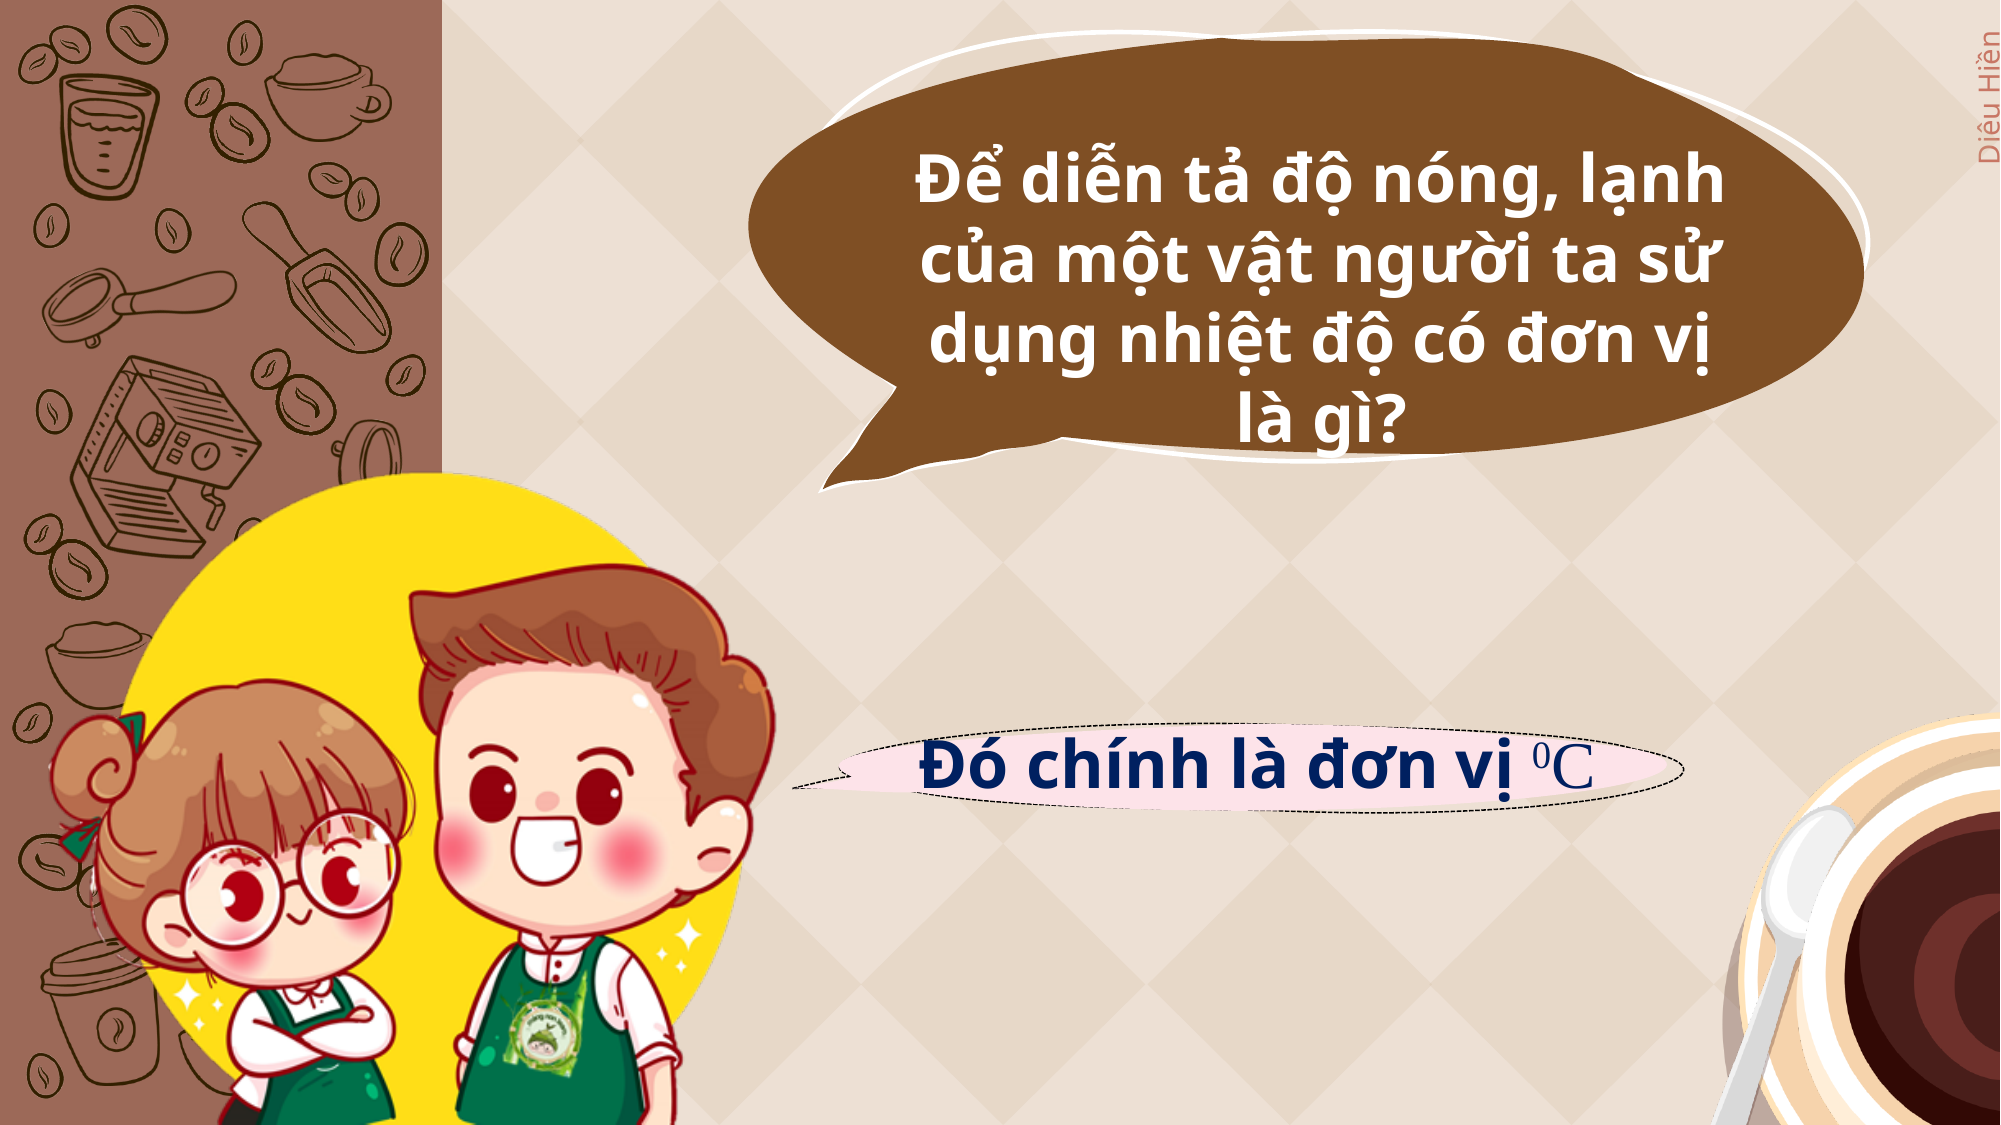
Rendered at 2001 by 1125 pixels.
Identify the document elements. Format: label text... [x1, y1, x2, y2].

text_box [748, 30, 1870, 391]
text_box [842, 405, 949, 485]
picture [13, 2, 171, 253]
picture [1683, 712, 2000, 1125]
picture [11, 16, 842, 1125]
text_box Đó chính là đơn vị 0C [842, 722, 1685, 814]
text_box Để diễn tả độ nóng, lạnh của một vật người ta sử dụng nhiệt độ có đơn vị là gì? [884, 128, 1758, 463]
picture [25, 384, 81, 440]
